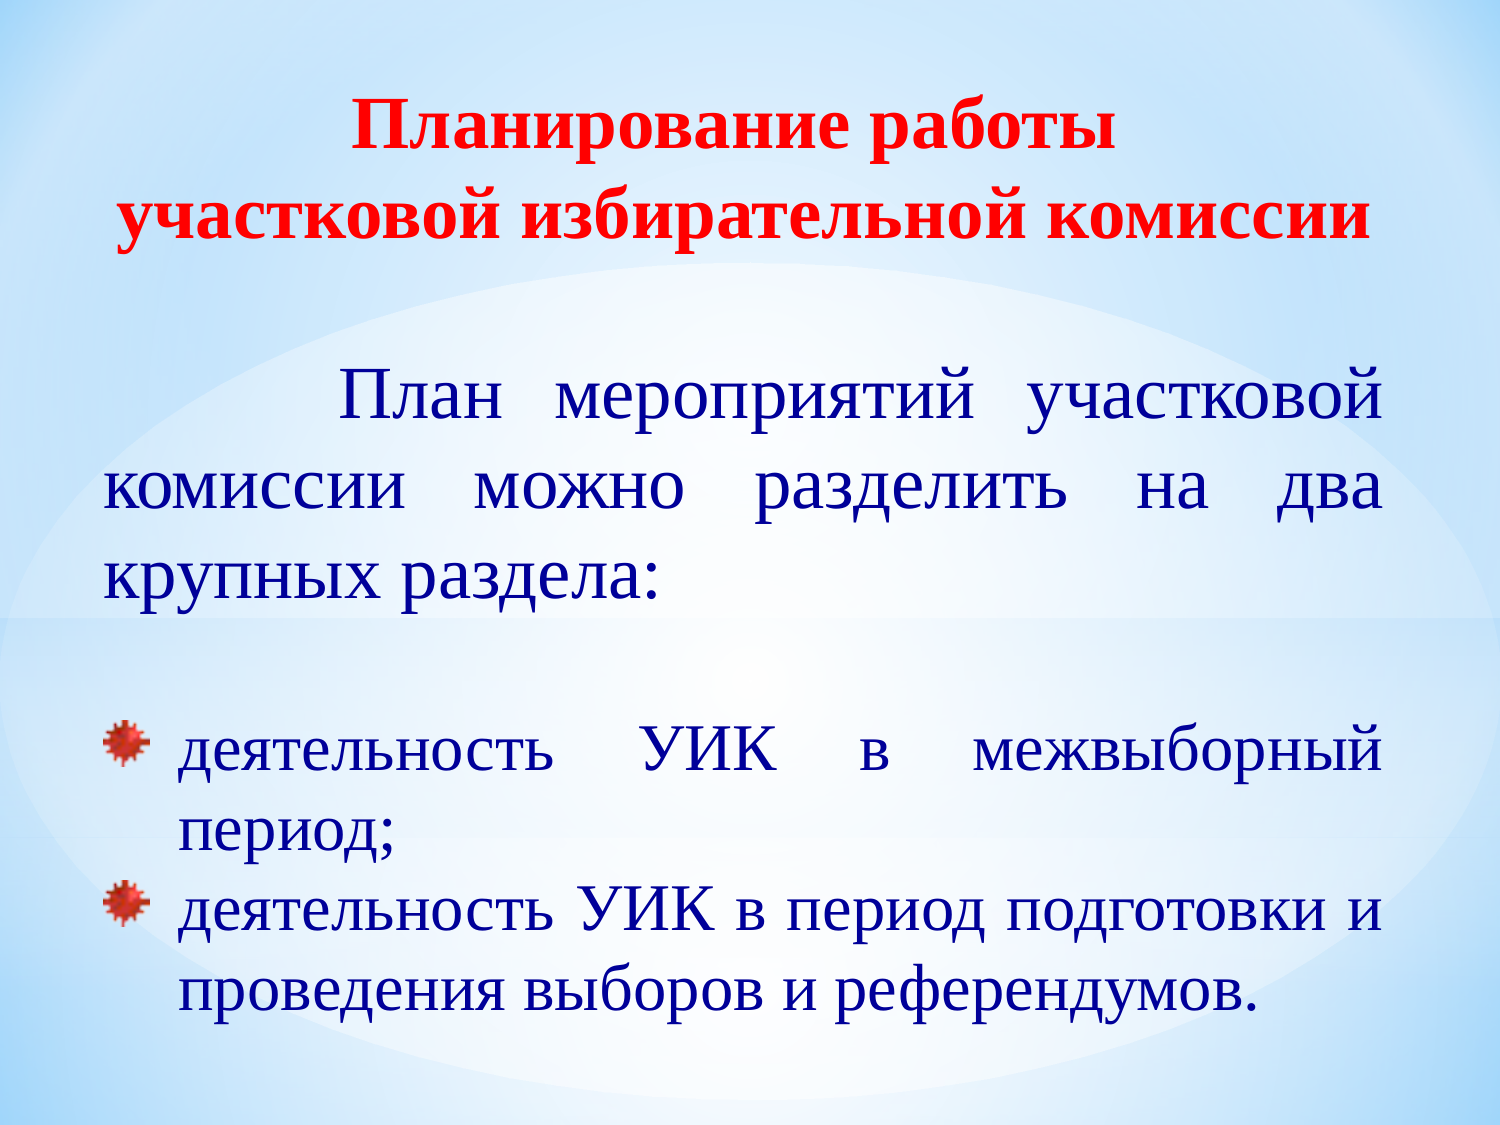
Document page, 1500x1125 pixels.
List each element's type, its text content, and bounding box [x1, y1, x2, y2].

picture [103, 720, 150, 767]
text_box Планирование работы участковой избирательной комиссии План мероприятий участковой комиссии можно разделить на два крупных раздела: деятельность УИК в межвыборный период; деятельность УИК в период подготовки и проведения выборов и референдумов. [88, 66, 1400, 1031]
picture [103, 880, 150, 927]
